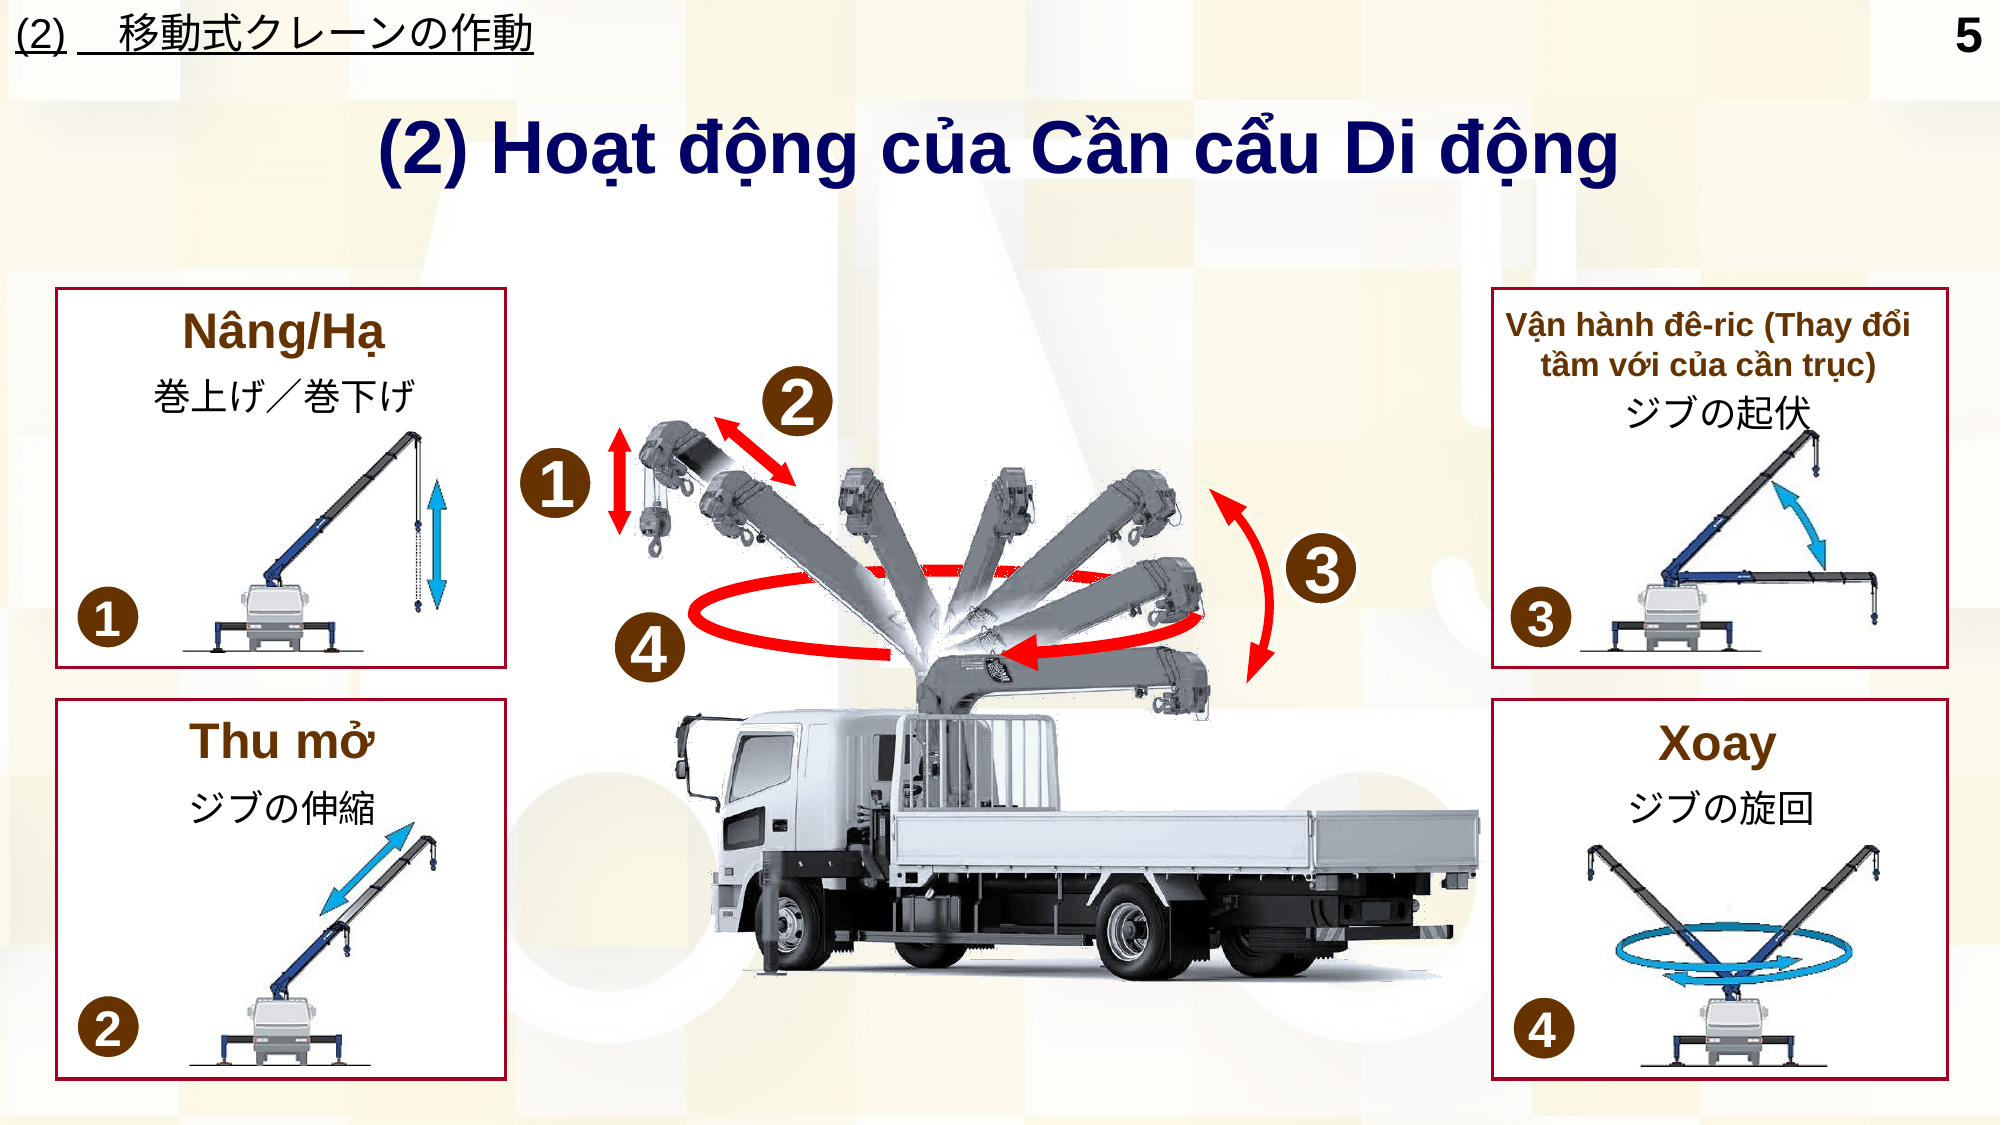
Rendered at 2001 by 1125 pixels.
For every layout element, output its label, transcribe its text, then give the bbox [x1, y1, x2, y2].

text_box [759, 360, 836, 439]
text_box Xoay [1643, 702, 1793, 777]
text_box Thu mở [174, 701, 391, 777]
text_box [1503, 578, 1579, 654]
text_box [1491, 288, 1948, 295]
text_box [1491, 699, 1948, 1080]
picture [622, 396, 1511, 1001]
text_box ジブの伸縮 [174, 777, 392, 838]
text_box Nâng/Hạ [168, 290, 401, 365]
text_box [1504, 990, 1580, 1065]
text_box [606, 424, 622, 538]
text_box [70, 578, 146, 654]
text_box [517, 442, 595, 521]
text_box Vận hành đê-ric (Thay đổi tầm với của cần trục) [1469, 295, 1948, 390]
picture [1580, 429, 1879, 653]
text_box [1283, 529, 1361, 606]
text_box [55, 699, 507, 1080]
picture [1587, 844, 1880, 1067]
text_box ジブの起伏 [1609, 382, 1827, 429]
text_box (2) 移動式クレーンの作動 [0, 6, 766, 65]
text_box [70, 988, 146, 1064]
picture [189, 821, 437, 1066]
text_box 巻上げ／巻下げ [138, 365, 431, 425]
picture [182, 431, 448, 653]
text_box [1491, 390, 1948, 669]
text_box [55, 288, 507, 669]
text_box (2) Hoạt động của Cần cẩu Di động [18, 91, 1982, 208]
text_box ジブの旋回 [1612, 777, 1830, 838]
slide_number 4 [1548, 2, 1999, 63]
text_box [611, 608, 688, 685]
